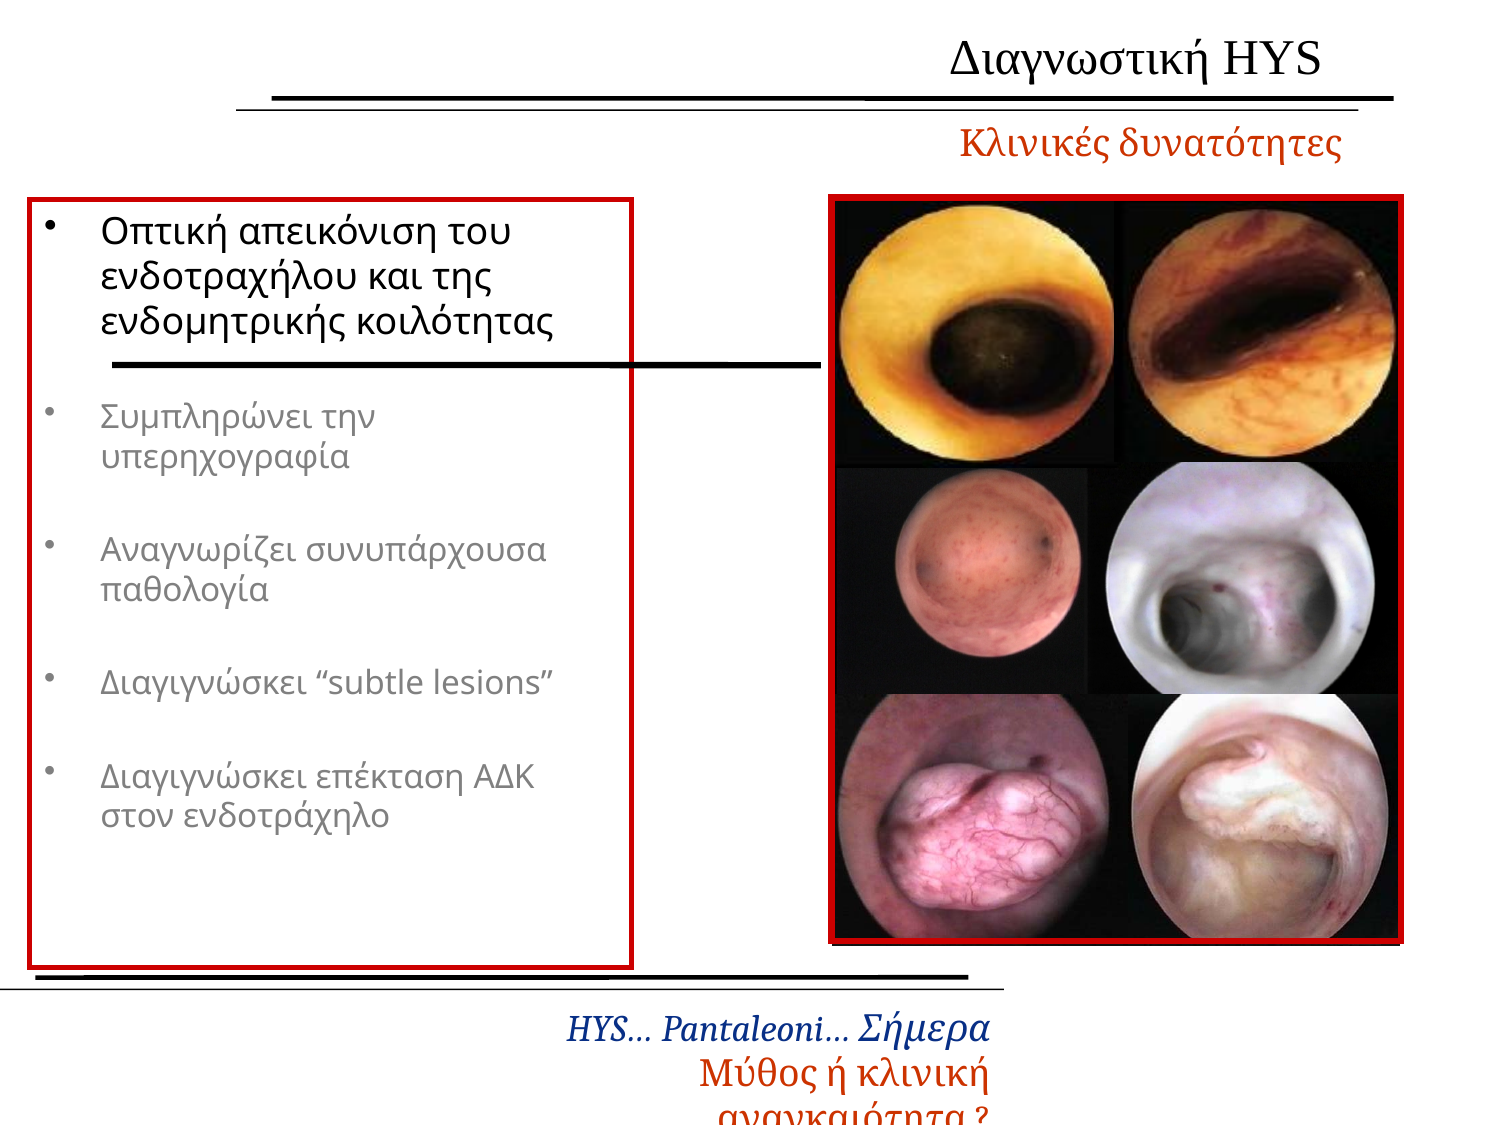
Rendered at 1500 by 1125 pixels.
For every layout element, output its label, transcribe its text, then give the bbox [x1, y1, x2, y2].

text_box Οπτική απεικόνιση του ενδοτραχήλου και της ενδομητρικής κοιλότητας Συμπληρώνει την υπερηχογραφία Αναγνωρίζει συνυπάρχουσα παθολογία Διαγιγνώσκει “subtle lesions” Διαγιγνώσκει επέκταση ΑΔΚ στον ενδοτράχηλο [29, 199, 632, 968]
text_box [112, 106, 1338, 182]
text_box [88, 152, 1364, 340]
text_box Κλινικές δυνατότητες [944, 111, 1358, 172]
text_box HYS… Pantaleoni… Σήμερα Μύθος ή κλινική αναγκαιότητα ? [351, 996, 1007, 1114]
text_box Διαγνωστική HYS [112, 23, 1338, 86]
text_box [831, 197, 1402, 947]
